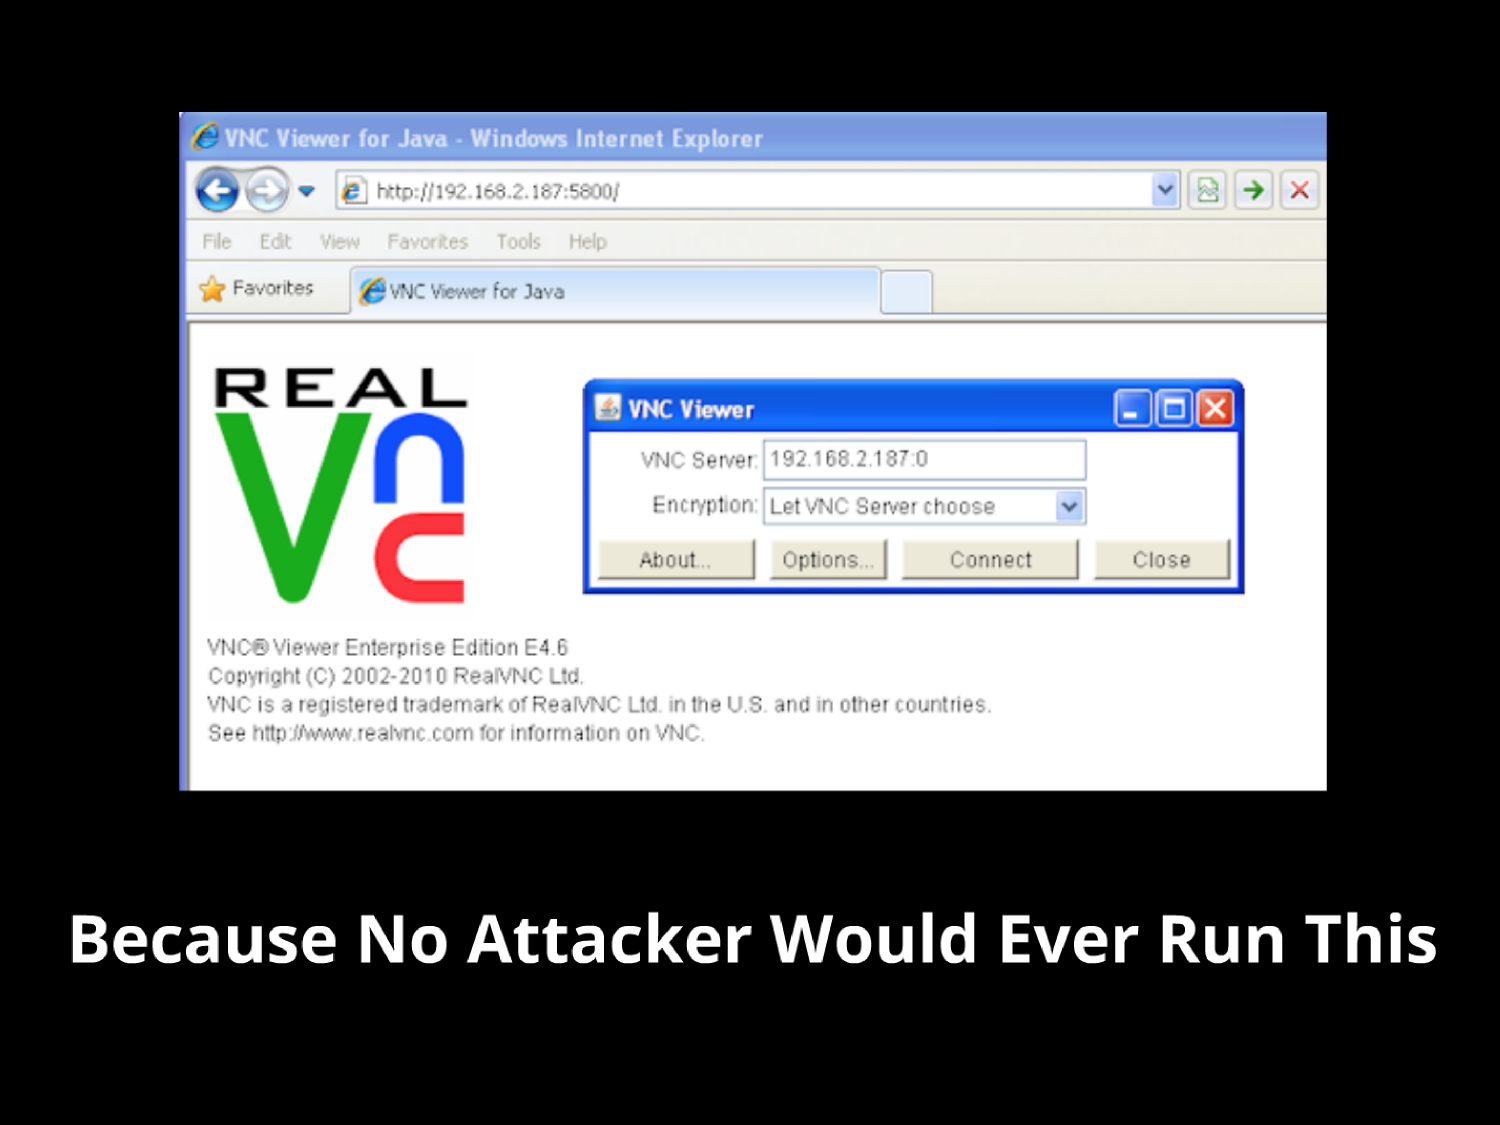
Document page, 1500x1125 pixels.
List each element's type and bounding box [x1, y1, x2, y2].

picture [0, 112, 1500, 1010]
